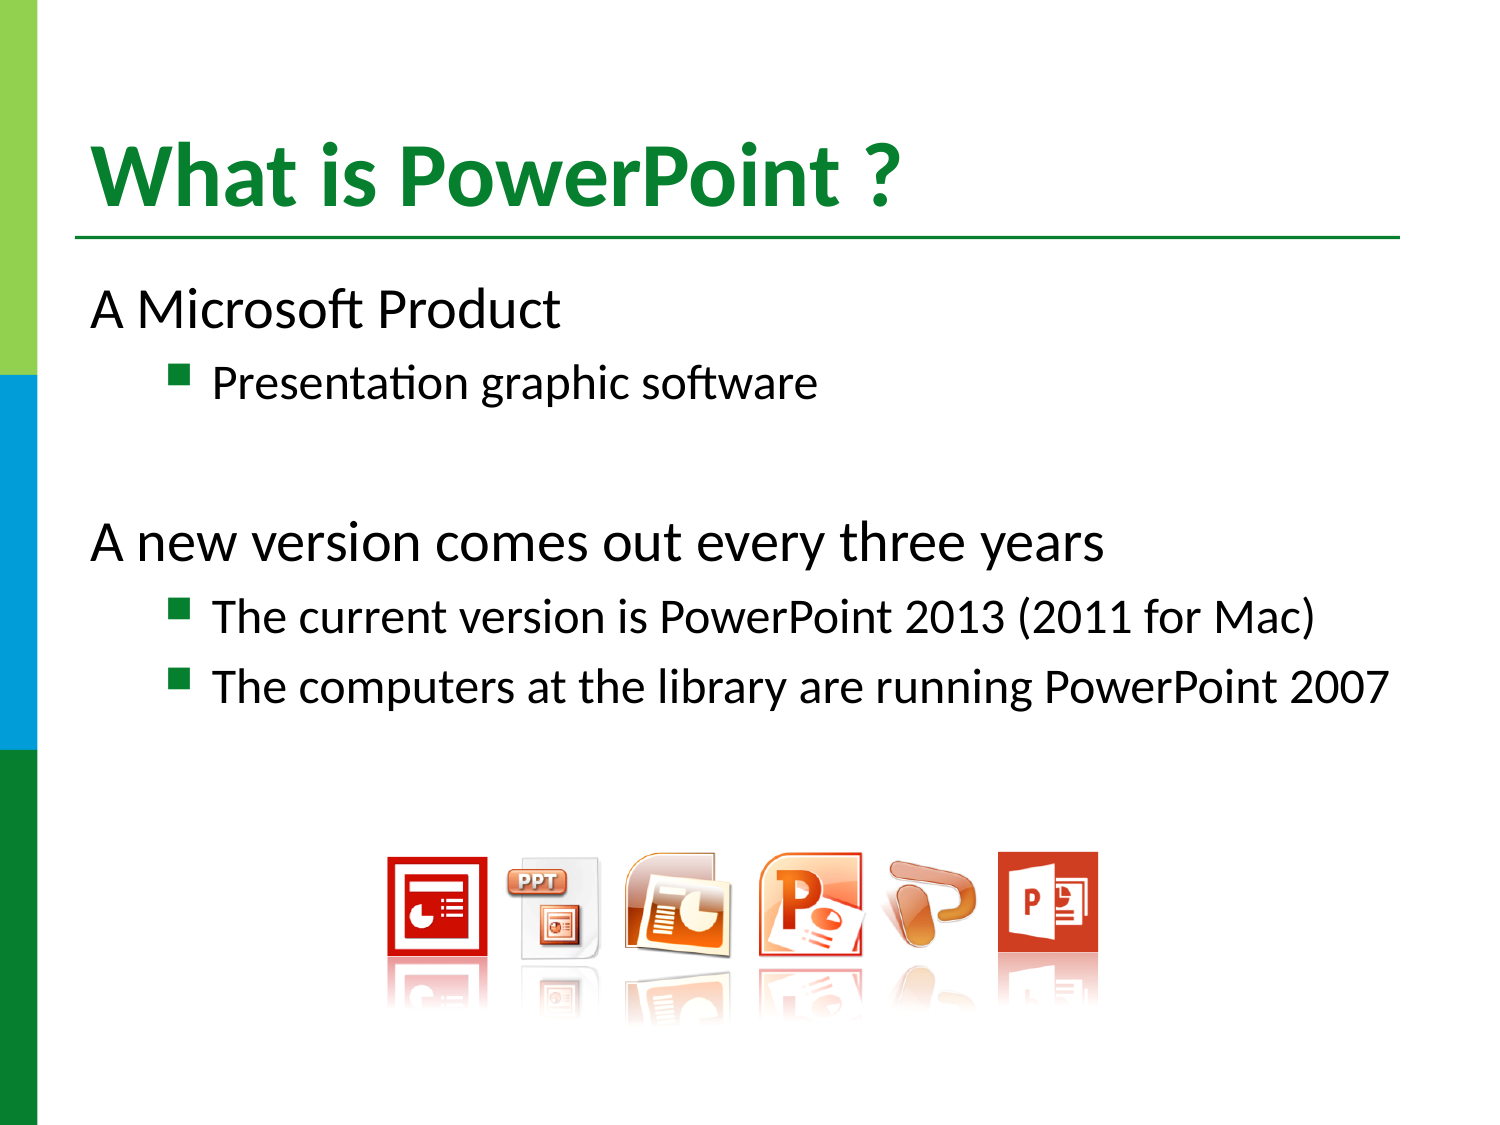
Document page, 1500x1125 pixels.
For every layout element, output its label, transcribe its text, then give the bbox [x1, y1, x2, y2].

list A Microsoft Product Presentation graphic software A new version comes out every three years The current version is PowerPoint 2013 (2011 for Mac) The computers at the library are running PowerPoint 2007 [75, 262, 1425, 1006]
picture [325, 796, 1152, 1071]
title What is PowerPoint ? [75, 45, 1425, 233]
